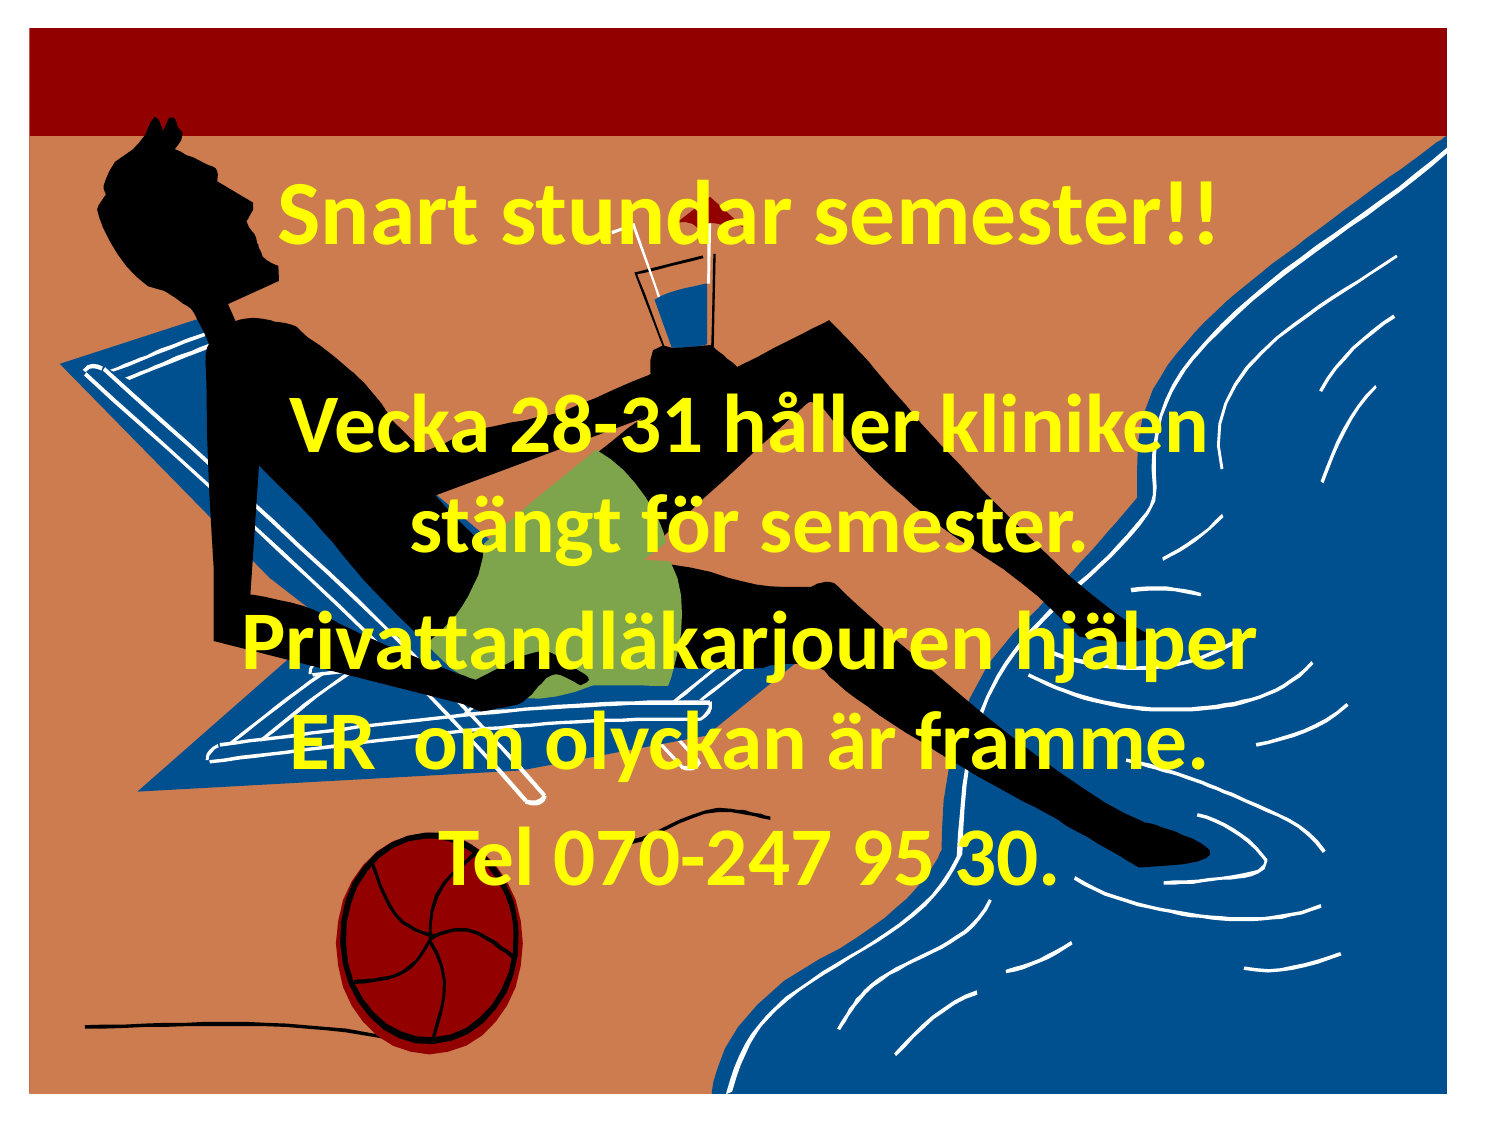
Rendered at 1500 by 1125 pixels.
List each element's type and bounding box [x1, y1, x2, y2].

picture [29, 27, 1448, 1095]
